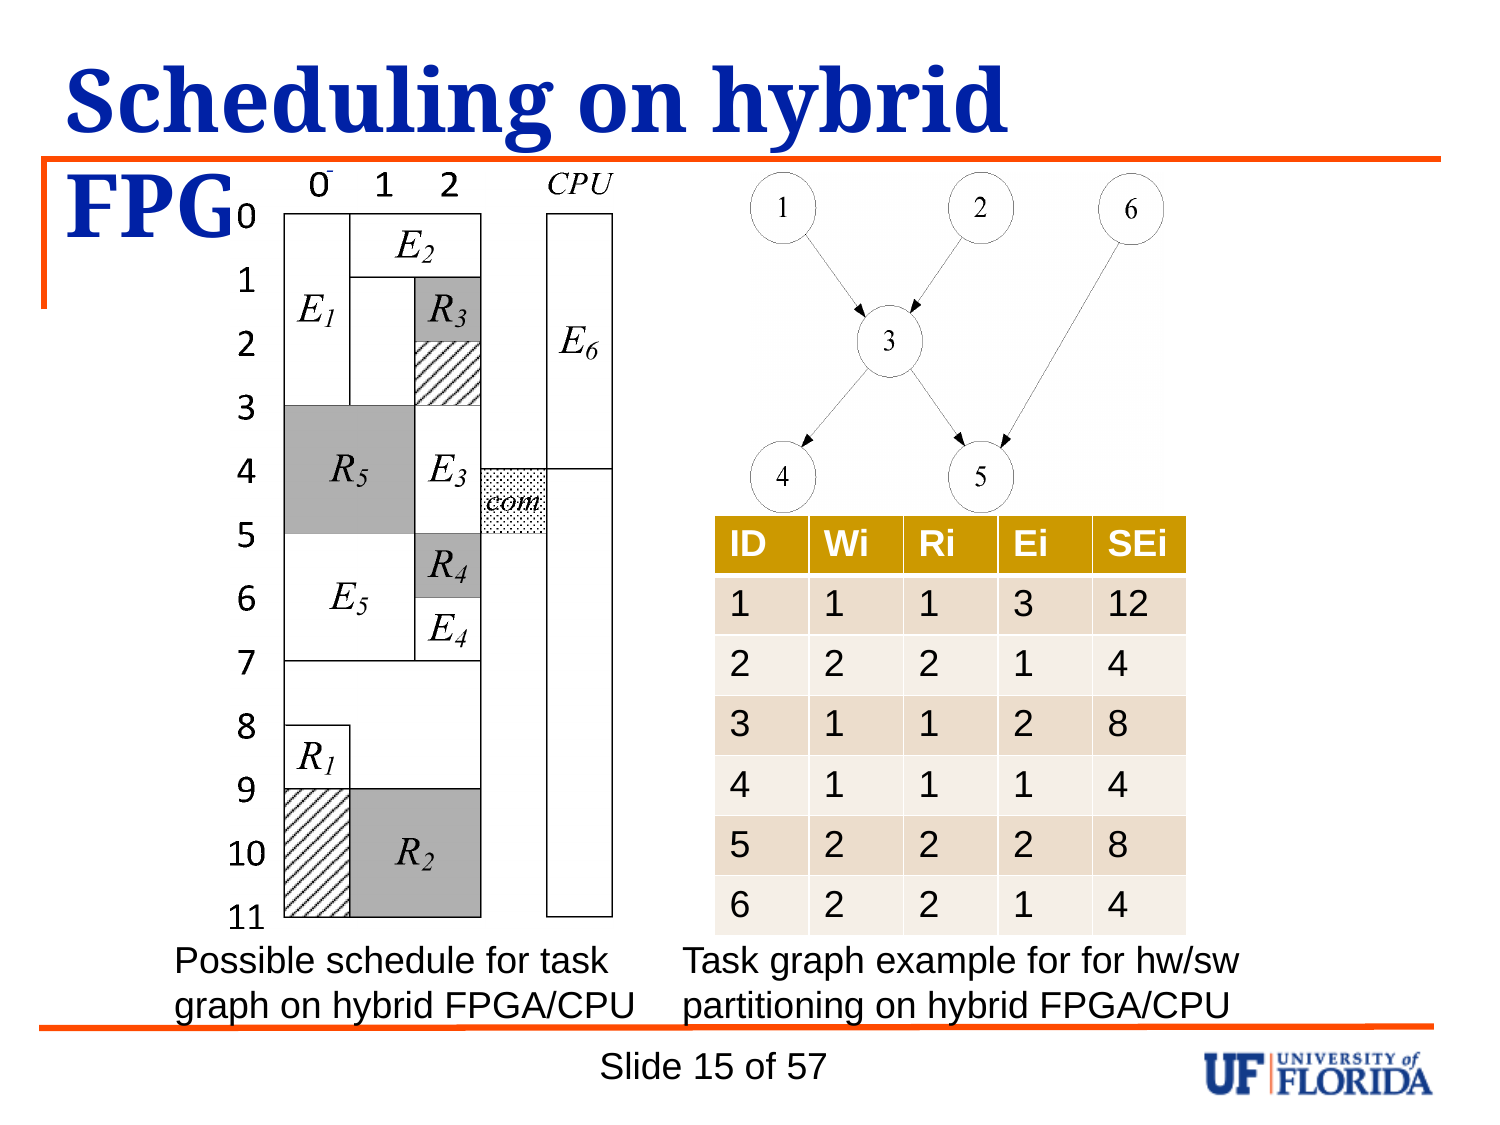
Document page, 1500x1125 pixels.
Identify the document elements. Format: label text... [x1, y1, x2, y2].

table_cell 3 [999, 578, 1092, 634]
table_cell 4 [1093, 756, 1186, 815]
table_cell 2 [904, 636, 997, 695]
table_header ID [715, 516, 808, 573]
table_cell 1 [999, 876, 1092, 928]
picture [749, 172, 1164, 513]
table_cell 1 [999, 756, 1092, 815]
table_cell 2 [999, 816, 1092, 875]
table_cell 1 [904, 756, 997, 815]
table_cell 2 [999, 696, 1092, 755]
table_cell 2 [810, 876, 903, 928]
table_header SEi [1093, 516, 1186, 573]
table_cell 5 [715, 816, 808, 875]
table_cell 2 [810, 816, 903, 875]
table_header Ei [999, 521, 1092, 573]
table_cell 1 [715, 578, 808, 634]
table_cell 2 [904, 876, 997, 928]
text_box Task graph example for for hw/sw partitioning on hybrid FPGA/CPU [667, 928, 1270, 1034]
table_cell 1 [999, 636, 1092, 695]
table_cell 1 [904, 578, 997, 634]
table_cell 4 [715, 756, 808, 815]
table_cell 1 [904, 696, 997, 755]
text_box Possible schedule for task graph on hybrid FPGA/CPU [159, 928, 667, 1034]
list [229, 172, 614, 929]
table_header Ri [904, 521, 997, 573]
table_cell 2 [904, 816, 997, 875]
table_cell 3 [715, 696, 808, 755]
table_cell 4 [1093, 636, 1186, 695]
title Scheduling on hybrid FPGA/CPU [49, 37, 1401, 193]
table_cell 2 [810, 636, 903, 695]
table_header Wi [810, 521, 903, 573]
table_cell 8 [1093, 816, 1186, 875]
table_cell 4 [1093, 876, 1186, 928]
table_cell 1 [810, 696, 903, 755]
table_cell 12 [1093, 578, 1186, 634]
picture [1200, 1049, 1436, 1100]
table_cell 8 [1093, 696, 1186, 755]
table_cell 6 [715, 876, 808, 928]
table_cell 2 [715, 636, 808, 695]
table_cell 1 [810, 756, 903, 815]
table_cell 1 [810, 578, 903, 634]
